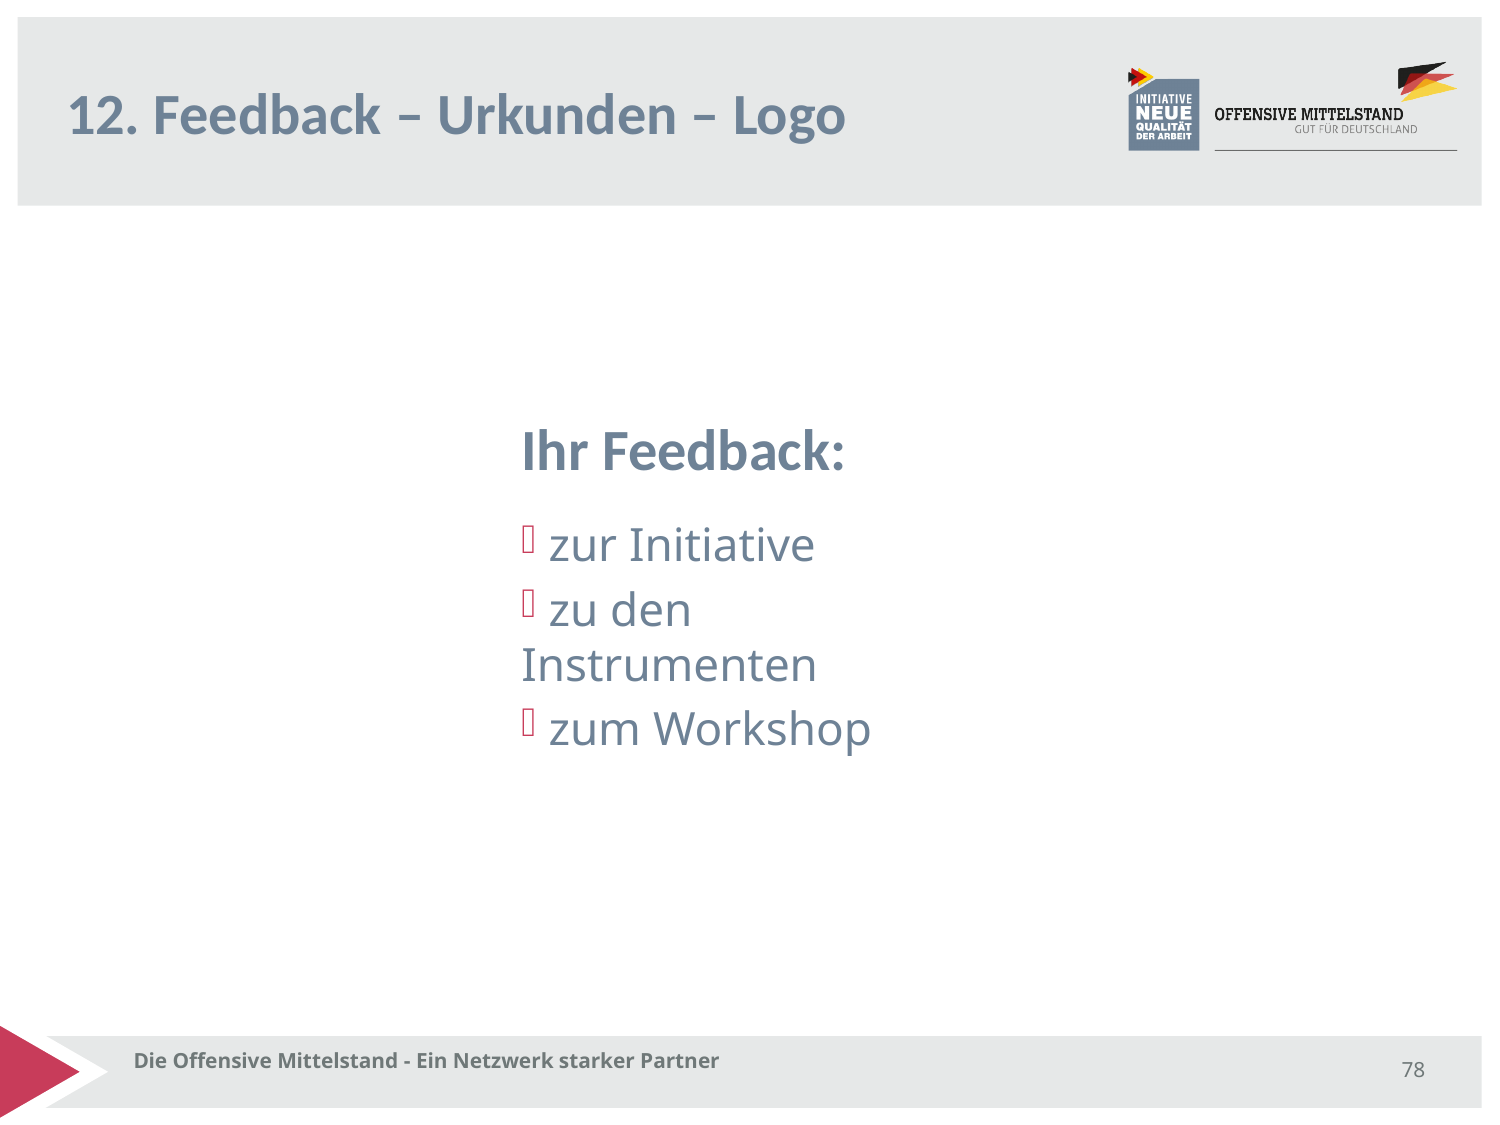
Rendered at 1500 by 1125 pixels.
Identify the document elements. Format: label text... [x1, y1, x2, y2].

title 12. Feedback – Urkunden – Logo [51, 39, 1292, 184]
slide_number 78 [1315, 1036, 1441, 1106]
picture [1292, 51, 1472, 169]
list Ihr Feedback: zur Initiative zu den Instrumenten zum Workshop [506, 404, 1013, 777]
footer Die Offensive Mittelstand - Ein Netzwerk starker Partner [118, 1013, 1084, 1074]
